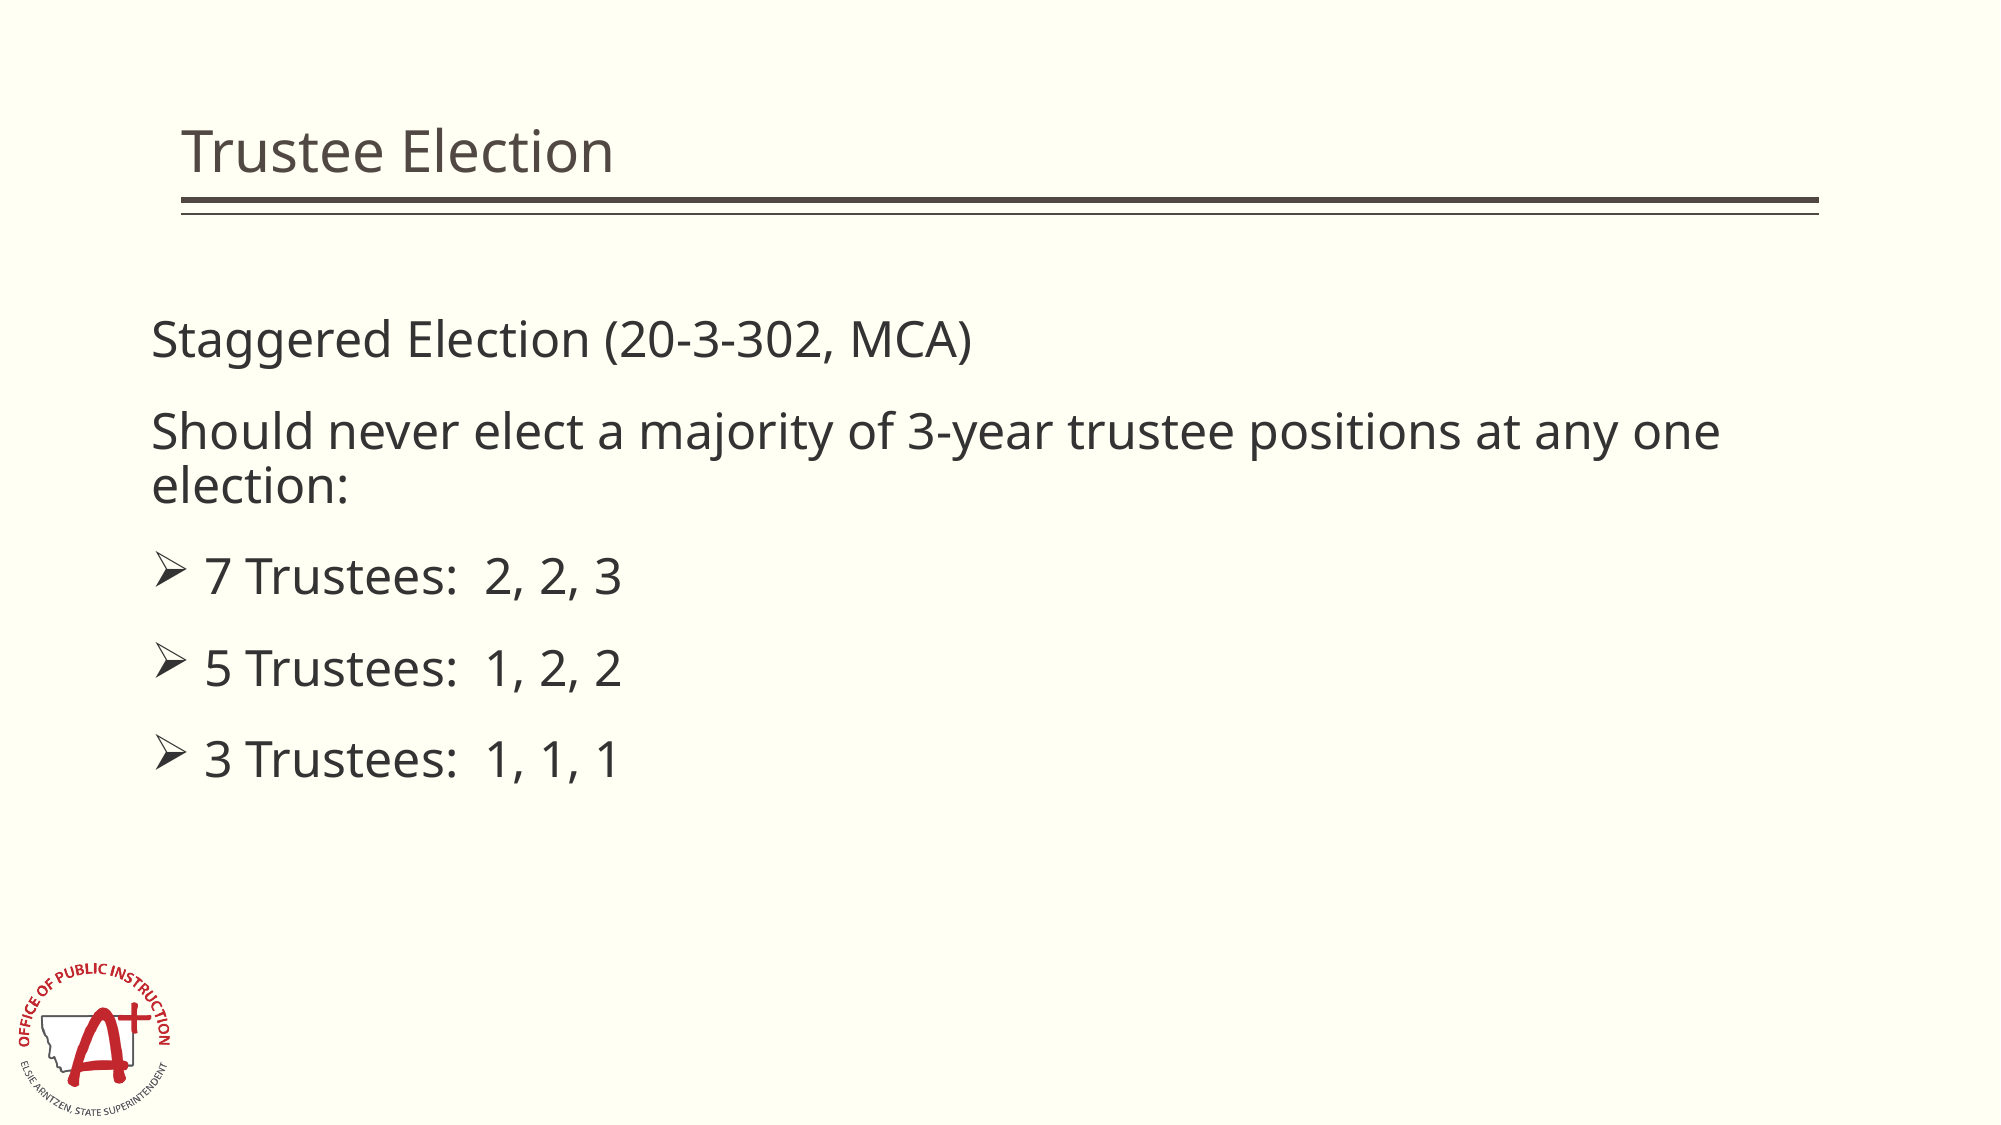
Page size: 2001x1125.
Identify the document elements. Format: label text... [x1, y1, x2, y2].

list Staggered Election (20-3-302, MCA) Should never elect a majority of 3-year trustee positions at any one election: 7 Trustees: 2, 2, 3 5 Trustees: 1, 2, 2 3 Trustees: 1, 1, 1 [151, 307, 1849, 901]
picture [0, 962, 182, 1125]
title Trustee Election [181, 12, 1819, 193]
